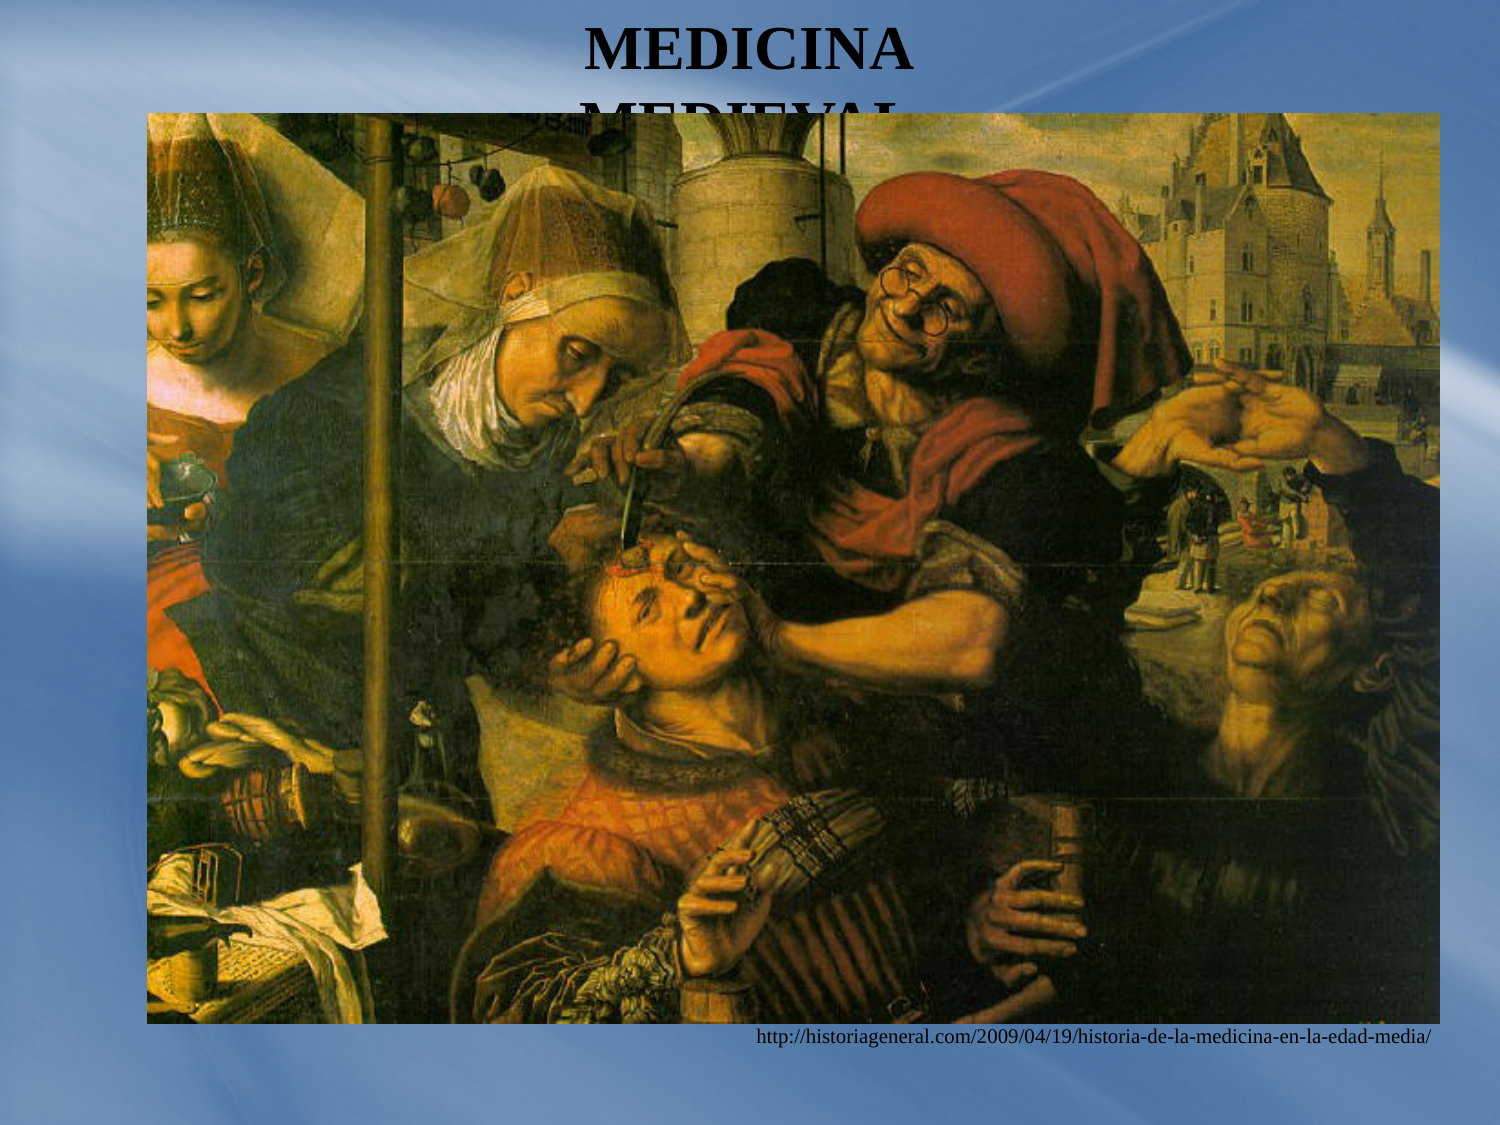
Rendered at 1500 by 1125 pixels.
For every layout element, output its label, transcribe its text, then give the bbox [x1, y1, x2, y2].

picture [147, 113, 1440, 1024]
text_box http://historiageneral.com/2009/04/19/historia-de-la-medicina-en-la-edad-media/ [696, 1015, 1447, 1056]
text_box Medicina medieval [446, 0, 1050, 89]
